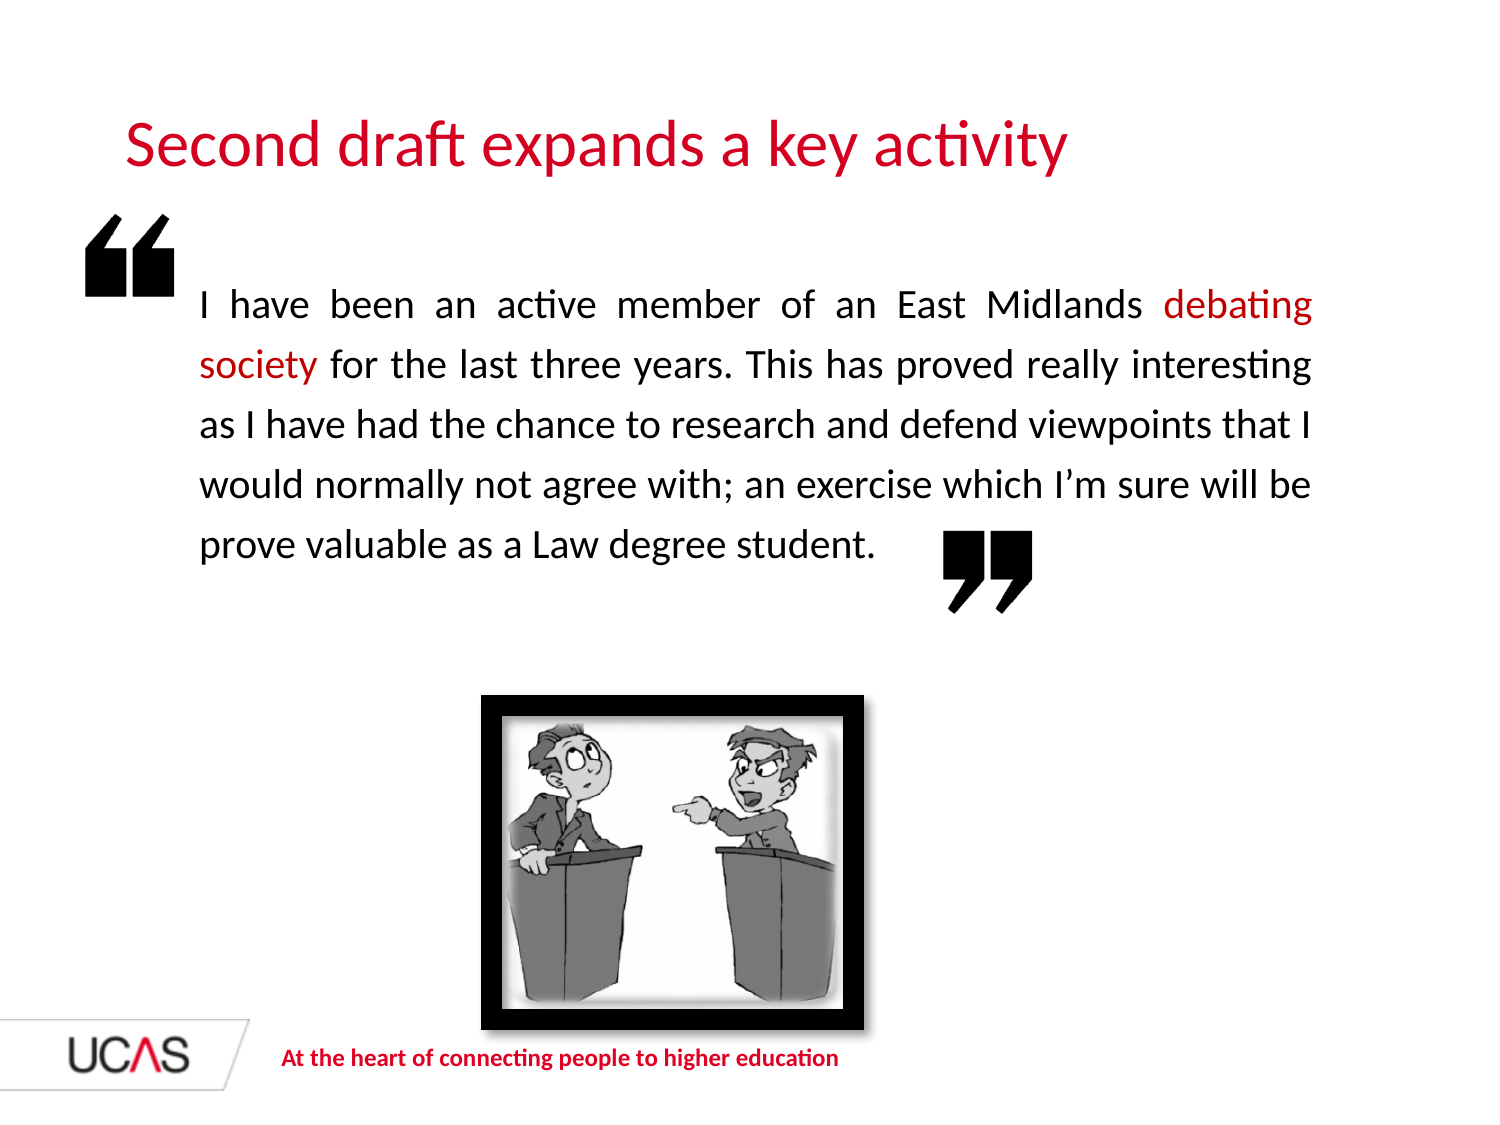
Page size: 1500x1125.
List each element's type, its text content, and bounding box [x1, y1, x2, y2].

list I have been an active member of an East Midlands debating society for the last three years. This has proved really interesting as I have had the chance to research and defend viewpoints that I would normally not agree with; an exercise which I’m sure will be prove valuable as a Law degree student. [140, 255, 1325, 666]
picture [82, 210, 178, 300]
picture [0, 1019, 250, 1091]
picture [501, 715, 844, 1010]
text_box [0, 0, 1499, 206]
title [88, 47, 1406, 178]
text_box Second draft expands a key activity [113, 72, 1431, 203]
picture [938, 526, 1034, 616]
